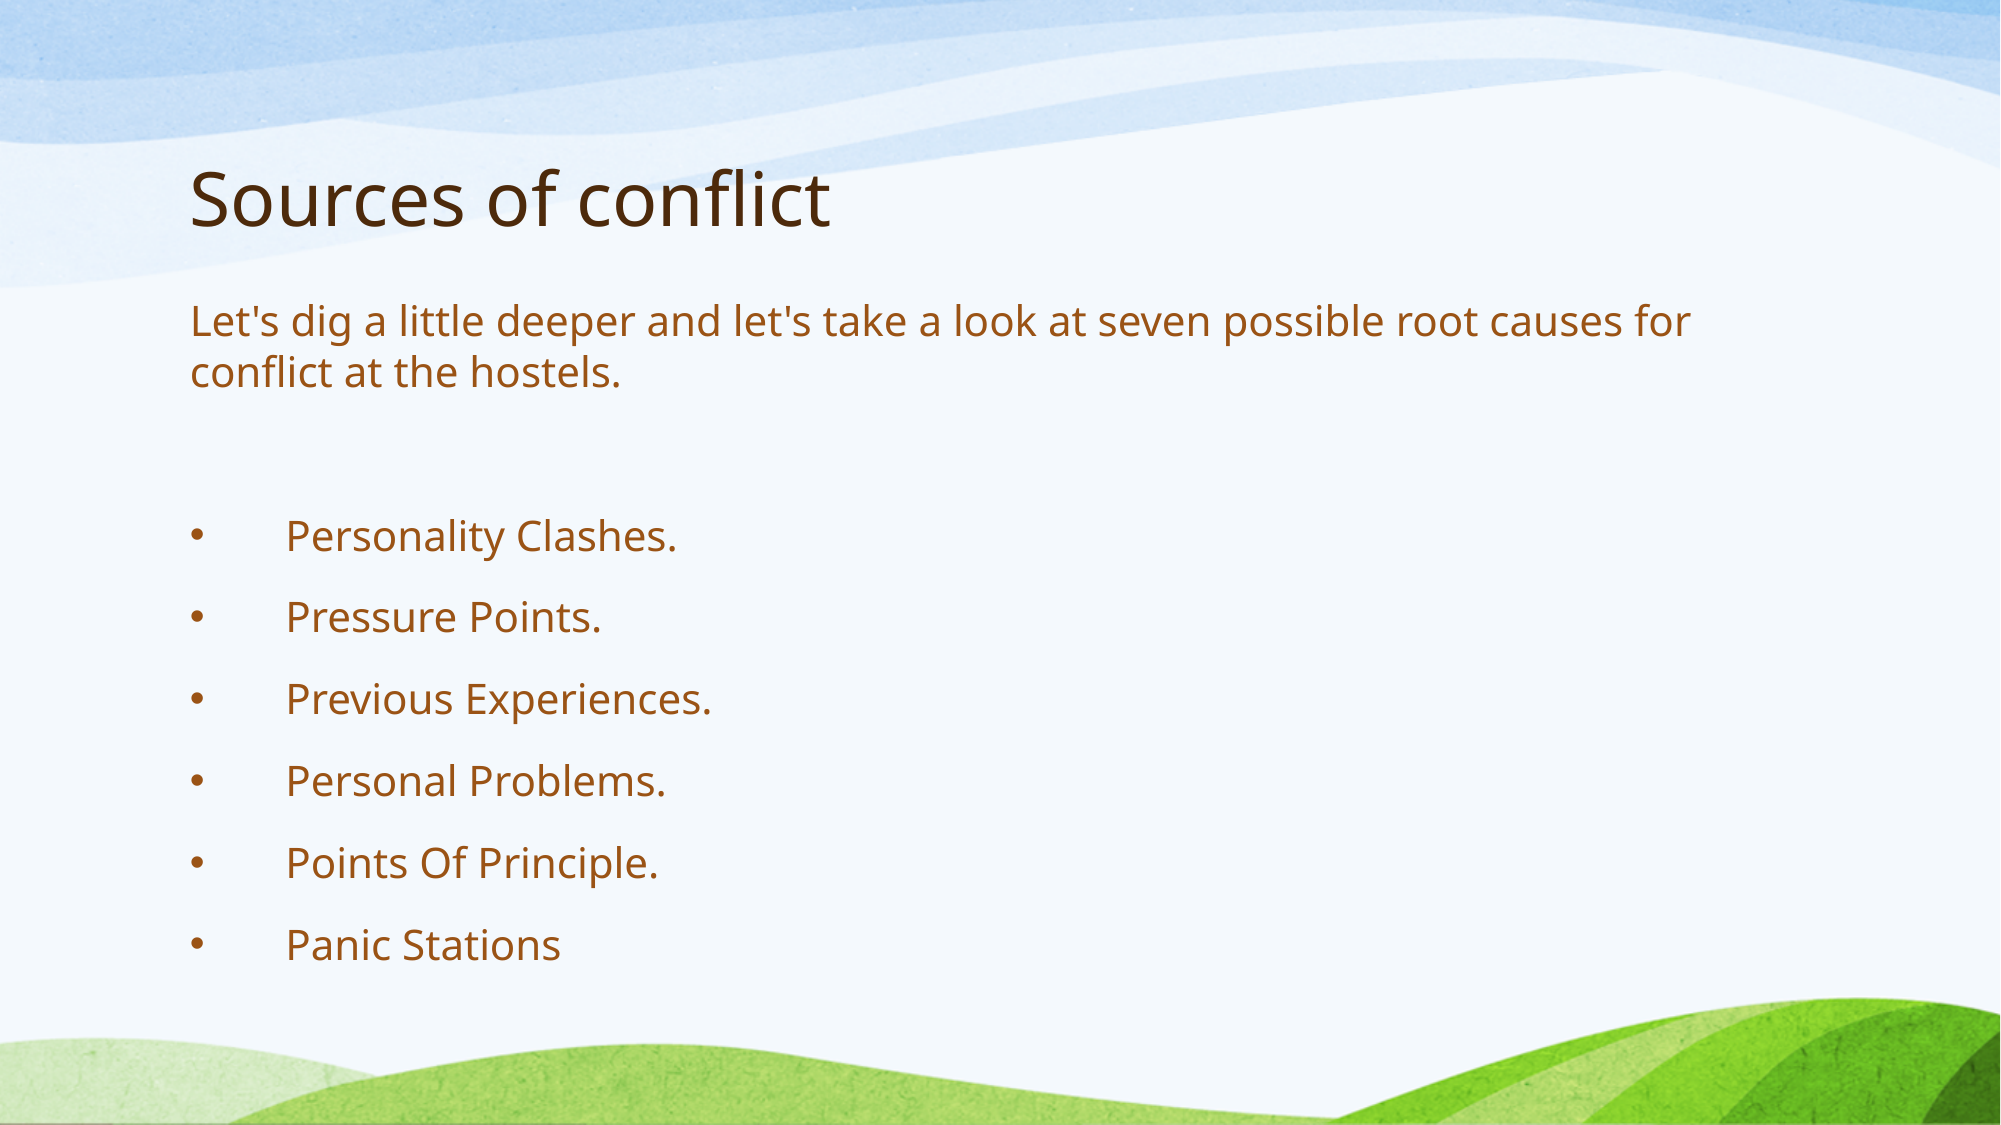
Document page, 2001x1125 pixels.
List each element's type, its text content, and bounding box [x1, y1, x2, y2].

list Let's dig a little deeper and let's take a look at seven possible root causes for conflict at the hostels. Personality Clashes. Pressure Points. Previous Experiences. Personal Problems. Points Of Principle. Panic Stations [174, 287, 1825, 982]
title Sources of conflict [174, 50, 1825, 250]
picture [0, 0, 2001, 1125]
